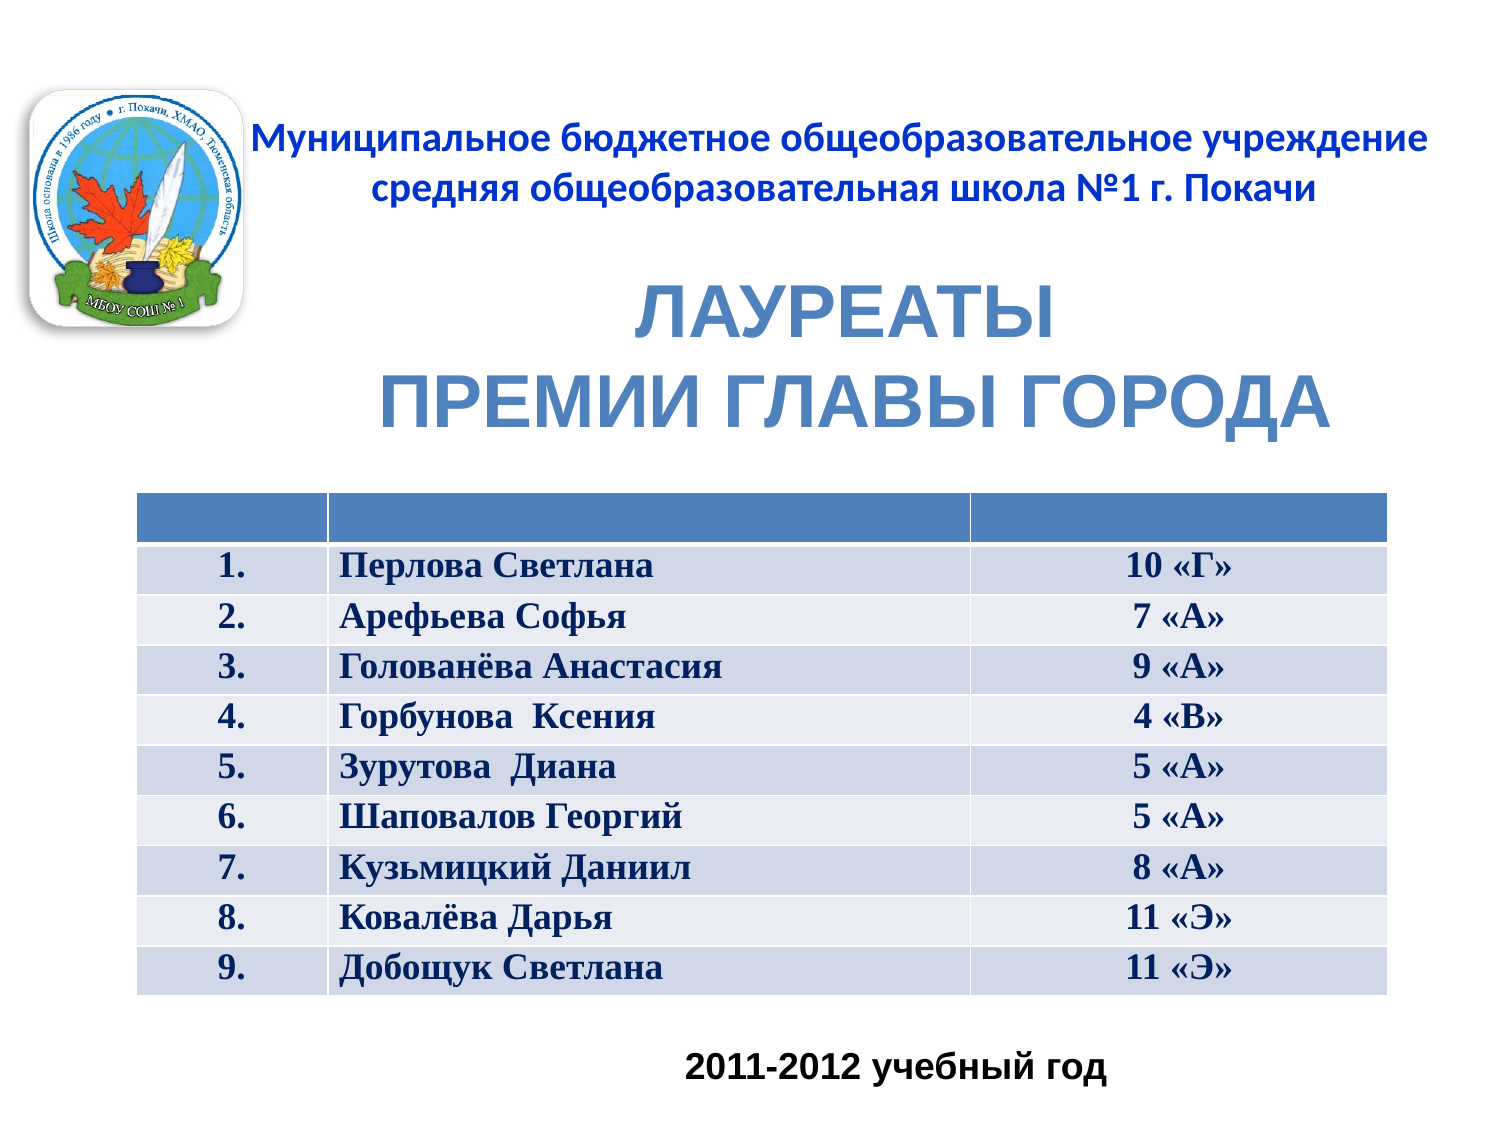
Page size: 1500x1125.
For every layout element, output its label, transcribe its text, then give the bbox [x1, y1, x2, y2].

table_cell Перлова Светлана [329, 547, 970, 594]
table_cell Шаповалов Георгий [329, 796, 970, 845]
table_cell Горбунова Ксения [329, 696, 970, 744]
table_cell 11 «Э» [971, 947, 1387, 995]
table_cell Голованёва Анастасия [329, 646, 970, 694]
table_cell 2. [137, 596, 327, 644]
table_cell 9. [137, 947, 327, 995]
table_cell 6. [137, 796, 327, 845]
table_header [329, 493, 970, 542]
table_cell Кузьмицкий Даниил [329, 846, 970, 895]
table_cell 8 «А» [971, 846, 1387, 895]
table_cell 5 «А» [971, 796, 1387, 845]
table_cell 7 «А» [971, 596, 1387, 644]
table_header [137, 493, 327, 542]
table_cell 4 «В» [971, 696, 1387, 744]
table_cell Арефьева Софья [329, 596, 970, 644]
table_cell 5 «А» [971, 746, 1387, 795]
table_cell 3. [137, 646, 327, 694]
text_box лауреаты премии Главы города [159, 255, 1500, 451]
table_cell Добощук Светлана [329, 947, 970, 995]
table_header [971, 493, 1387, 542]
text_box 2011-2012 учебный год [669, 1034, 1123, 1095]
table_cell Зурутова Диана [329, 746, 970, 795]
table_cell 11 «Э» [971, 897, 1387, 945]
table_cell 4. [137, 696, 327, 744]
text_box Муниципальное бюджетное общеобразовательное учреждение средняя общеобразовательная школа №1 г. Покачи [218, 54, 1471, 255]
table_cell 5. [137, 746, 327, 795]
table_cell 9 «А» [971, 646, 1387, 694]
picture [28, 89, 244, 327]
table_cell 8. [137, 897, 327, 945]
table_cell Ковалёва Дарья [329, 897, 970, 945]
table_cell 1. [137, 547, 327, 594]
table_cell 7. [137, 846, 327, 895]
table_cell 10 «Г» [971, 547, 1387, 594]
